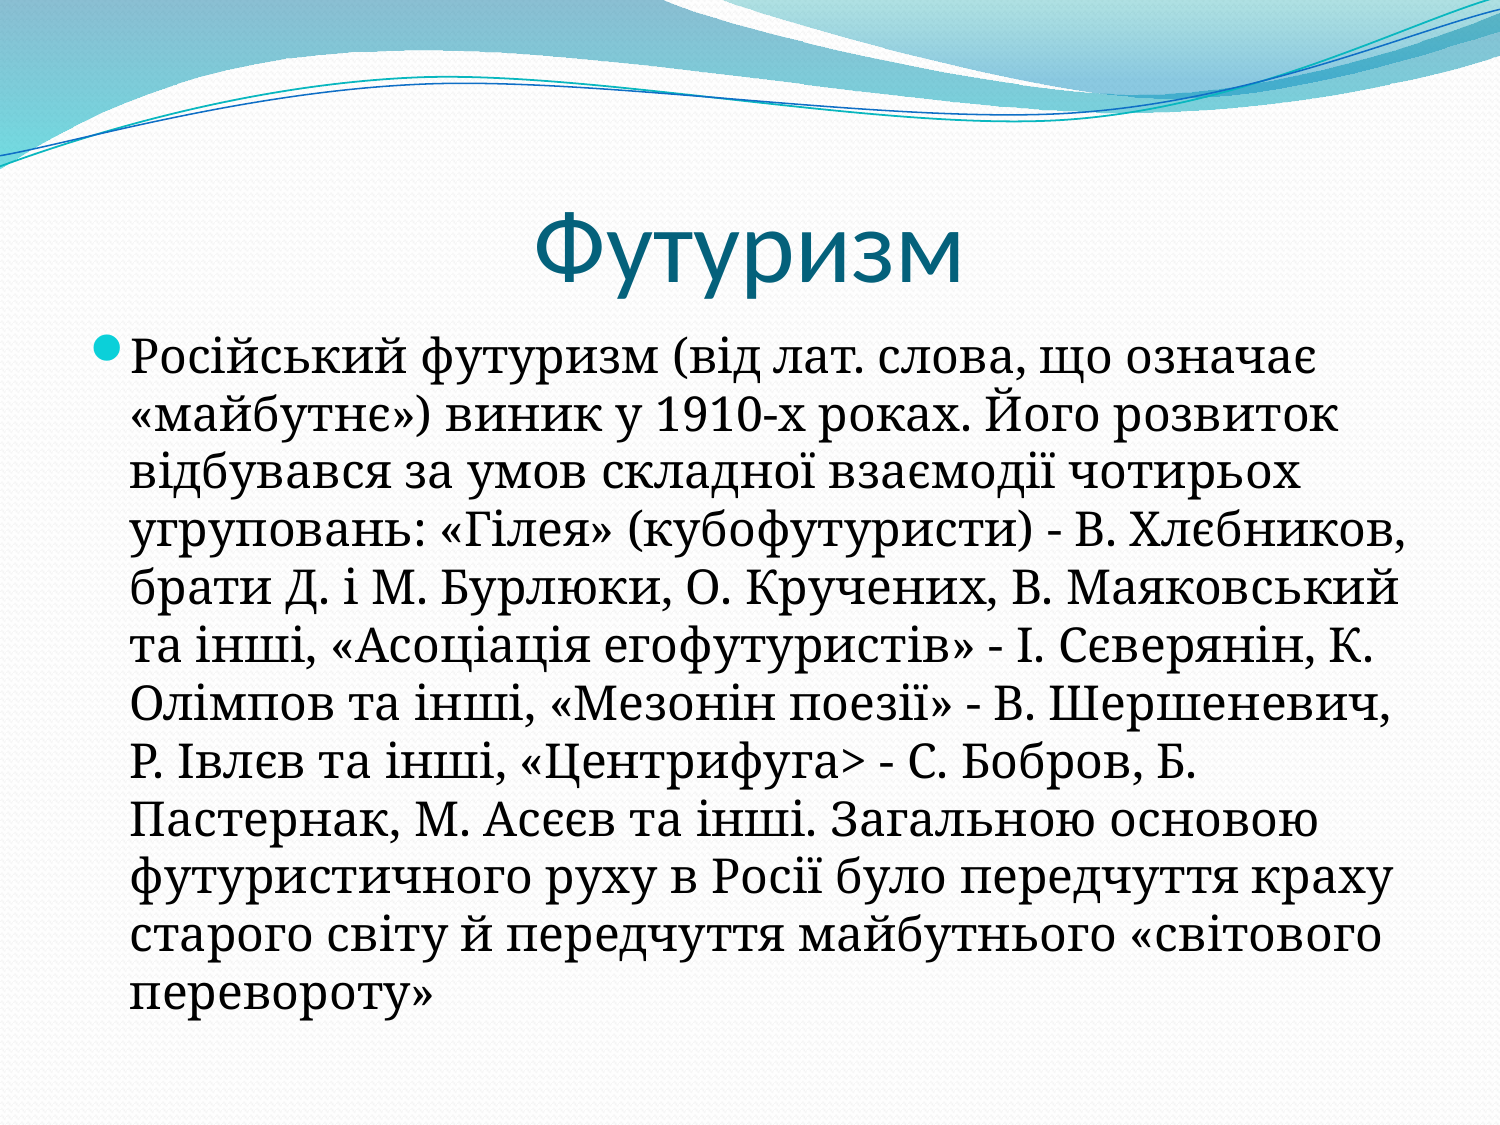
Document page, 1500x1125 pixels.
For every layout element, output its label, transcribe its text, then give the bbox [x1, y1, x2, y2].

list Російський футуризм (від лат. слова, що означає «майбутнє») виник у 1910-х роках. Його розвиток відбувався за умов складної взаємодії чотирьох угруповань: «Гілея» (кубофутуристи) - В. Хлєбников, брати Д. і М. Бурлюки, О. Кручених, В. Маяковський та інші, «Асоціація егофутуристів» - І. Сєверянін, К. Олімпов та інші, «Мезонін поезії» - В. Шершеневич, Р. Івлєв та інші, «Центрифуга> - С. Бобров, Б. Пастернак, М. Асєєв та інші. Загальною основою футуристичного руху в Росії було передчуття краху старого світу й передчуття майбутнього «світового перевороту» [75, 317, 1425, 1038]
title Футуризм [75, 115, 1425, 303]
